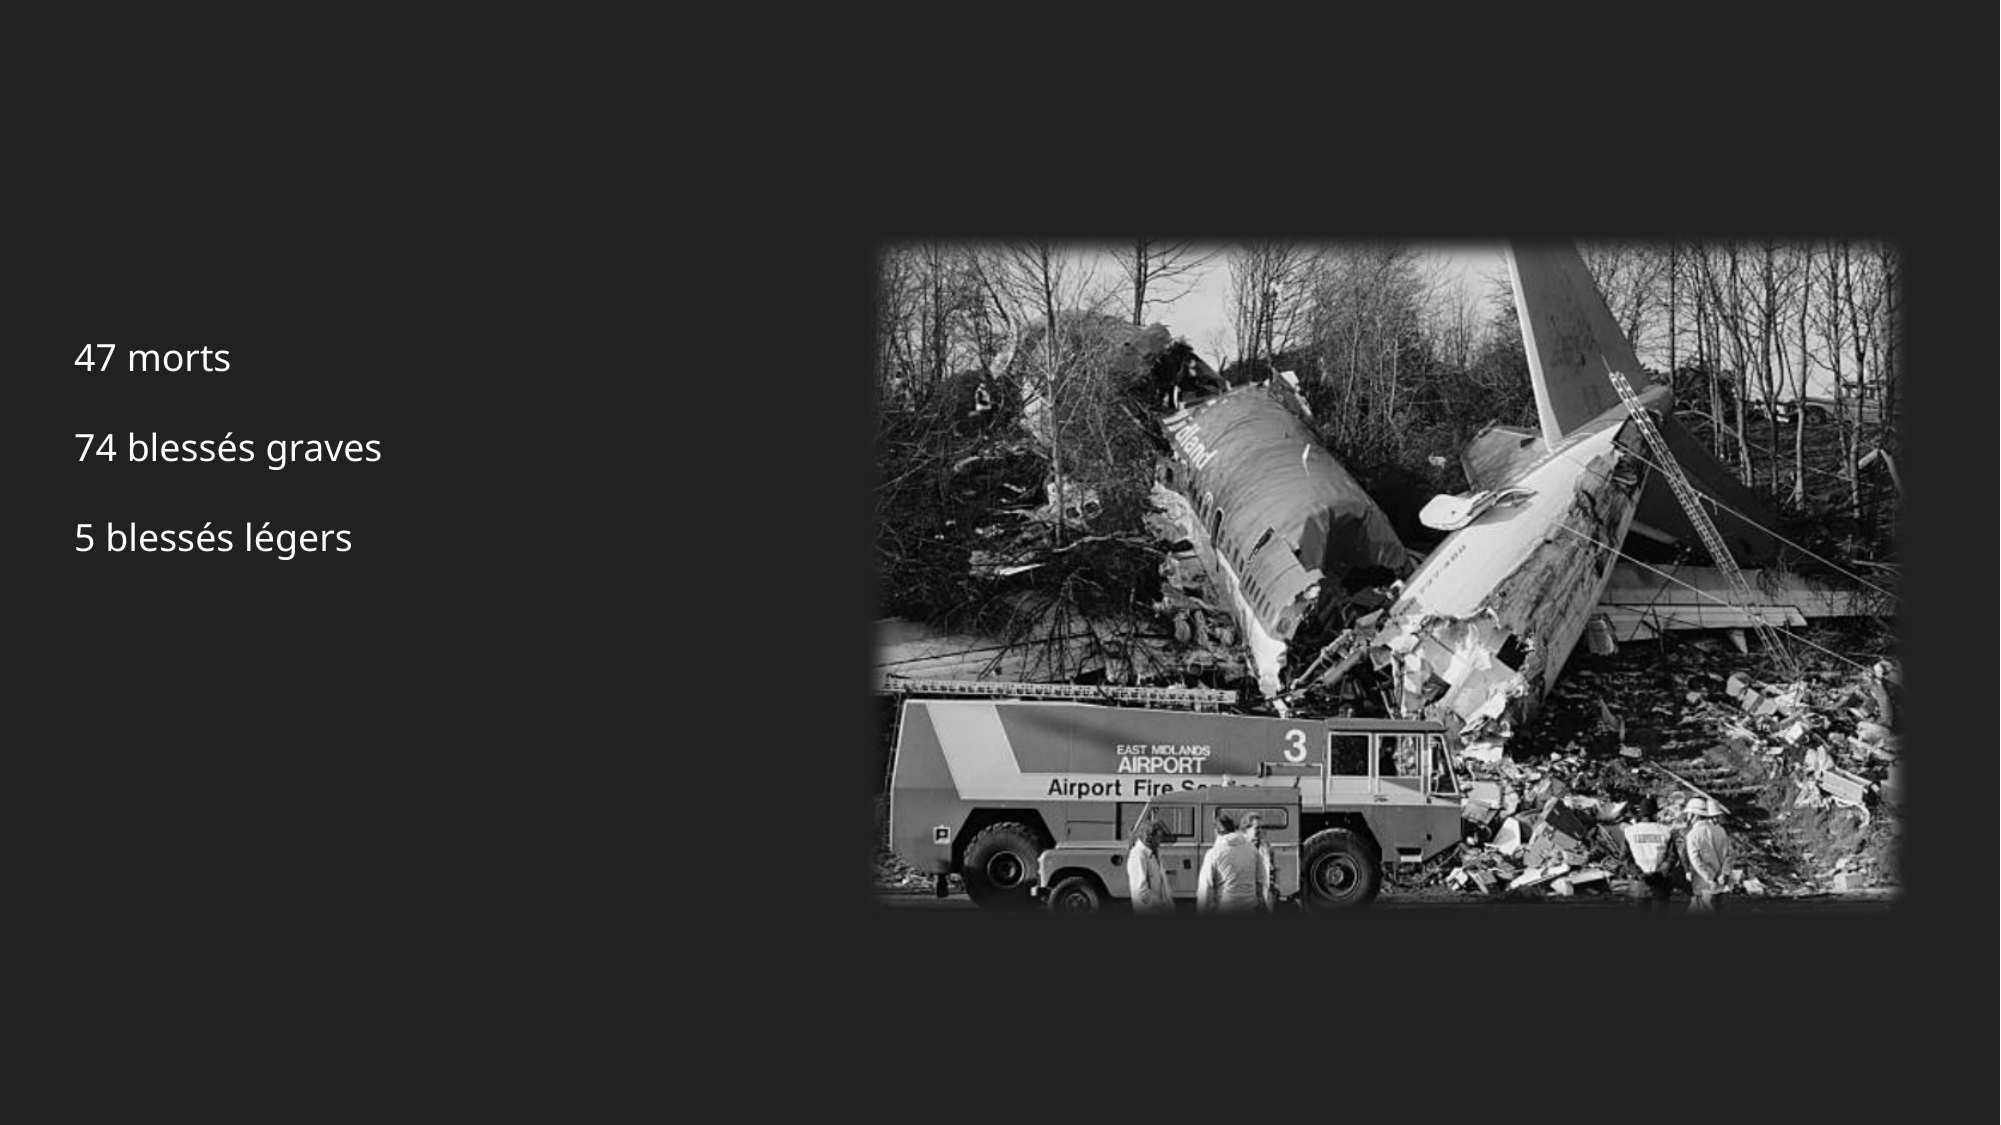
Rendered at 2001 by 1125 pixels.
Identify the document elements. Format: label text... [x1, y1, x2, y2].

picture [865, 233, 1911, 918]
text_box 47 morts 74 blessés graves 5 blessés légers [59, 326, 398, 567]
